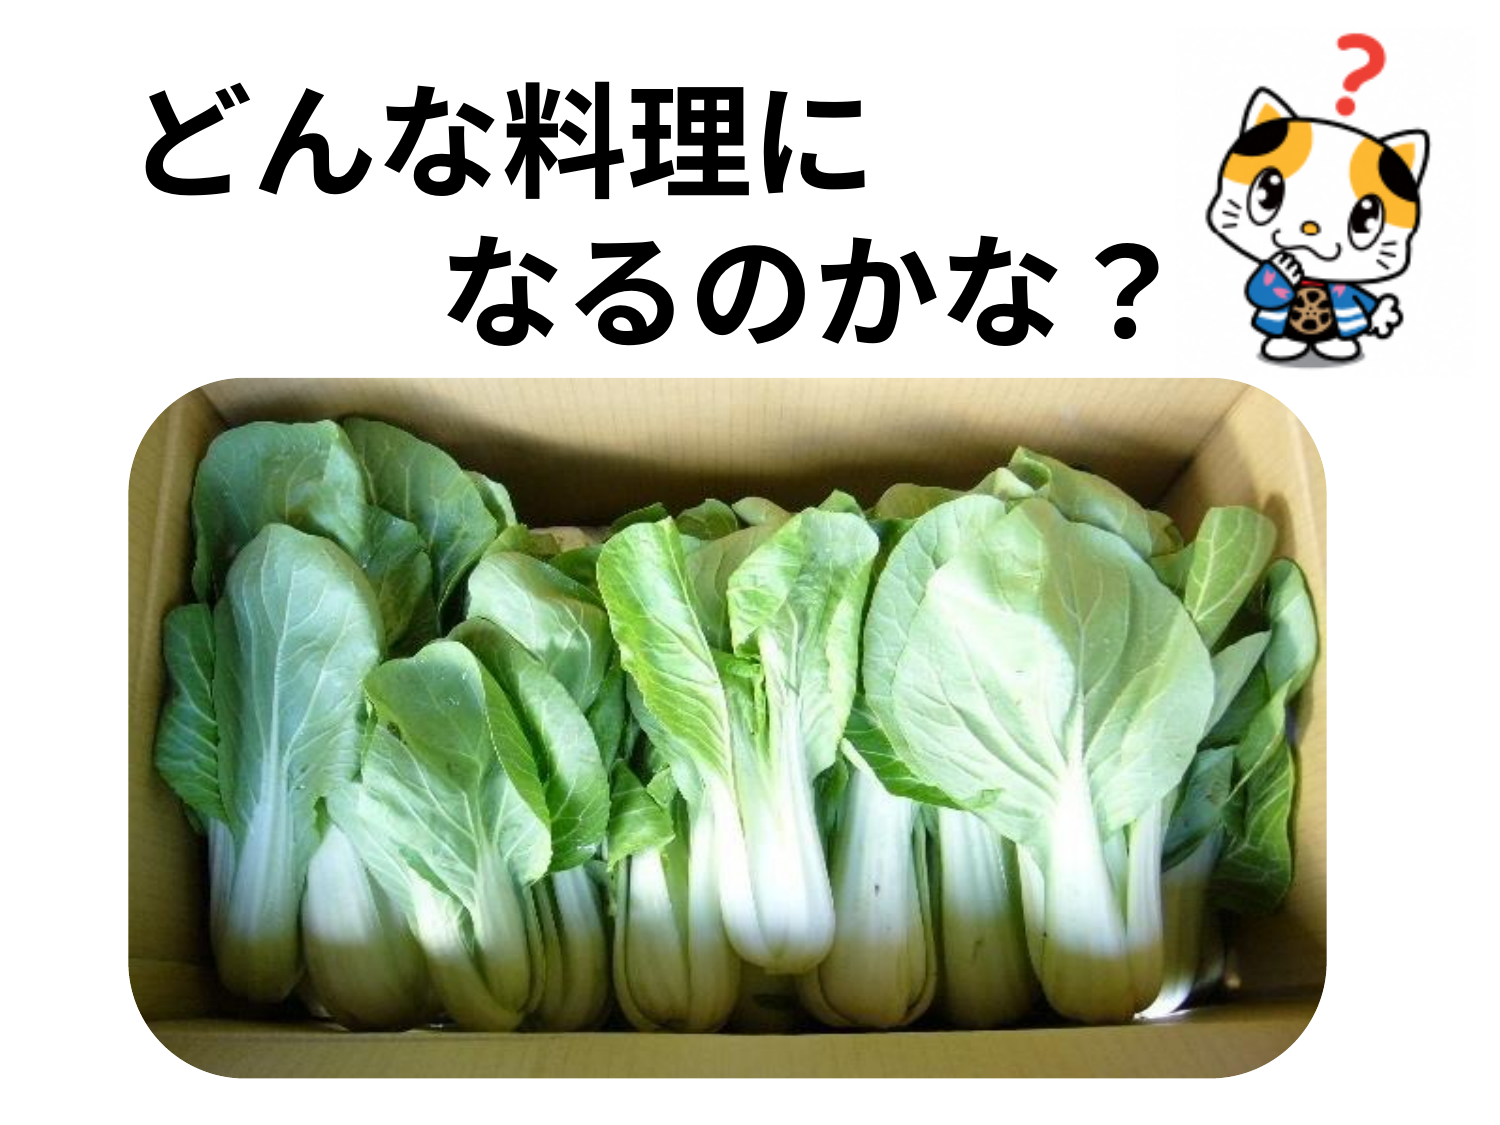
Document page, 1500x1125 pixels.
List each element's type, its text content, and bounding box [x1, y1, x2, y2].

text_box どんな料理に なるのかな？ [0, 113, 1169, 315]
picture [128, 26, 1477, 1079]
